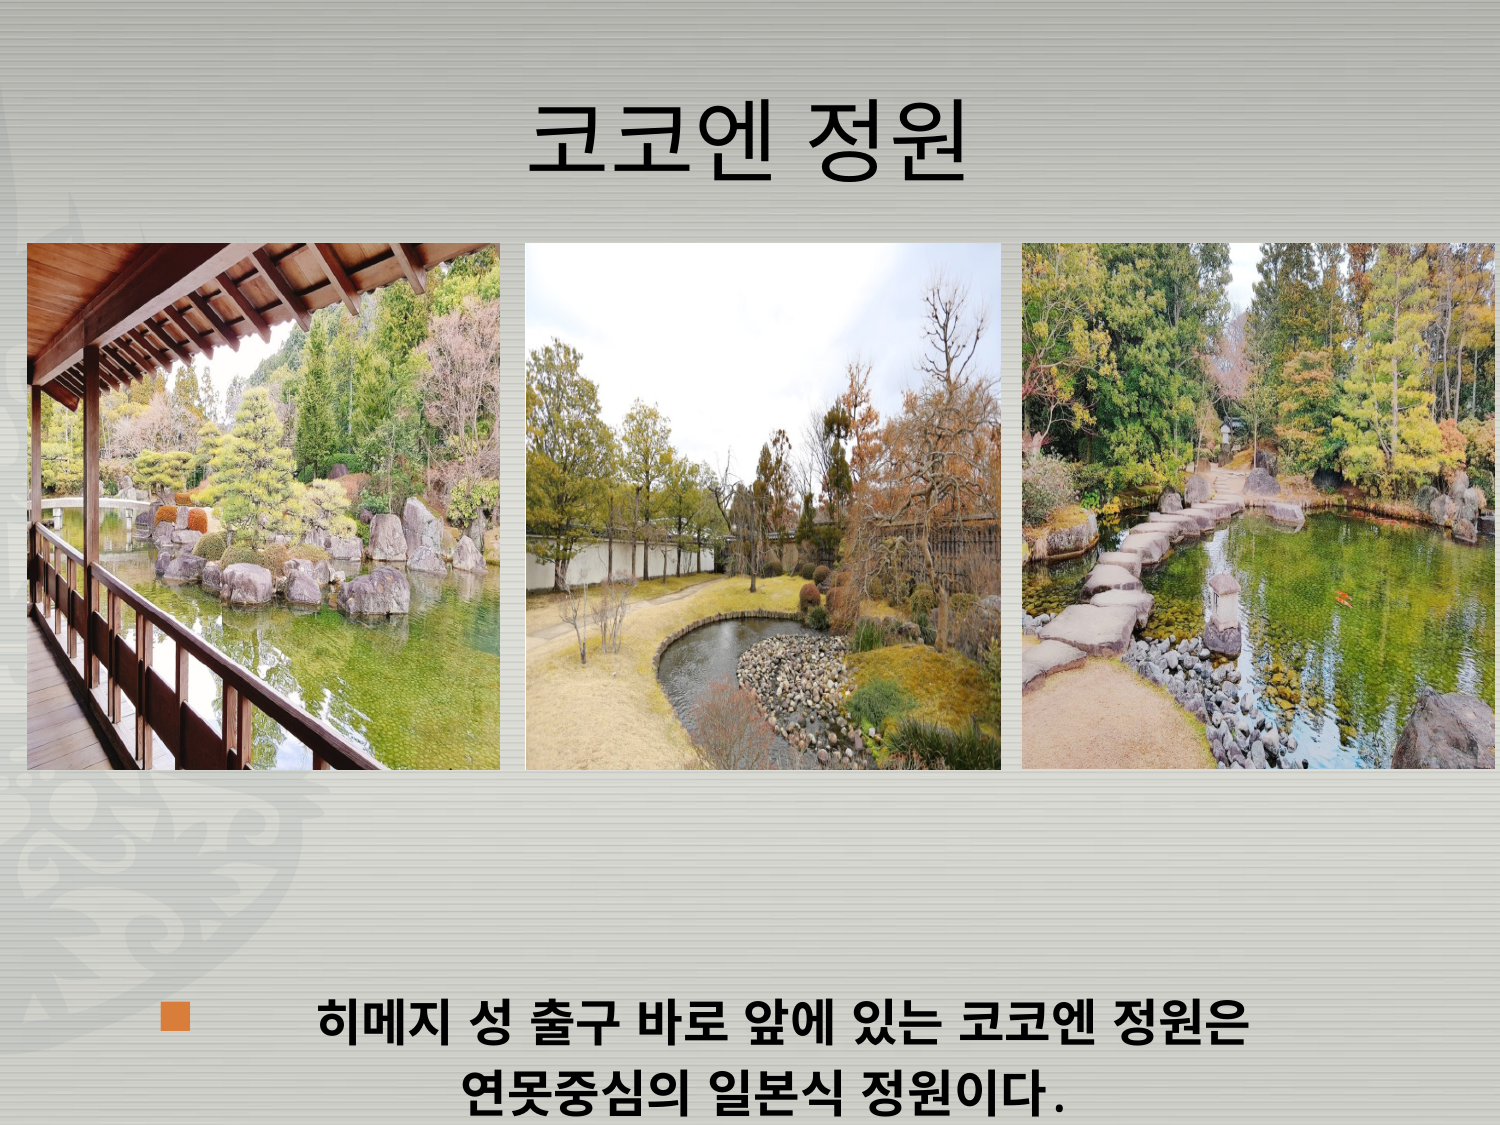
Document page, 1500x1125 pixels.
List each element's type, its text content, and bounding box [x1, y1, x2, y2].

picture [525, 243, 1001, 770]
text_box 히메지 성 출구 바로 앞에 있는 코코엔 정원은 연못중심의 일본식 정원이다. [87, 812, 1438, 1125]
picture [27, 243, 501, 770]
picture [1021, 242, 1495, 770]
title 코코엔 정원 [75, 45, 1425, 233]
